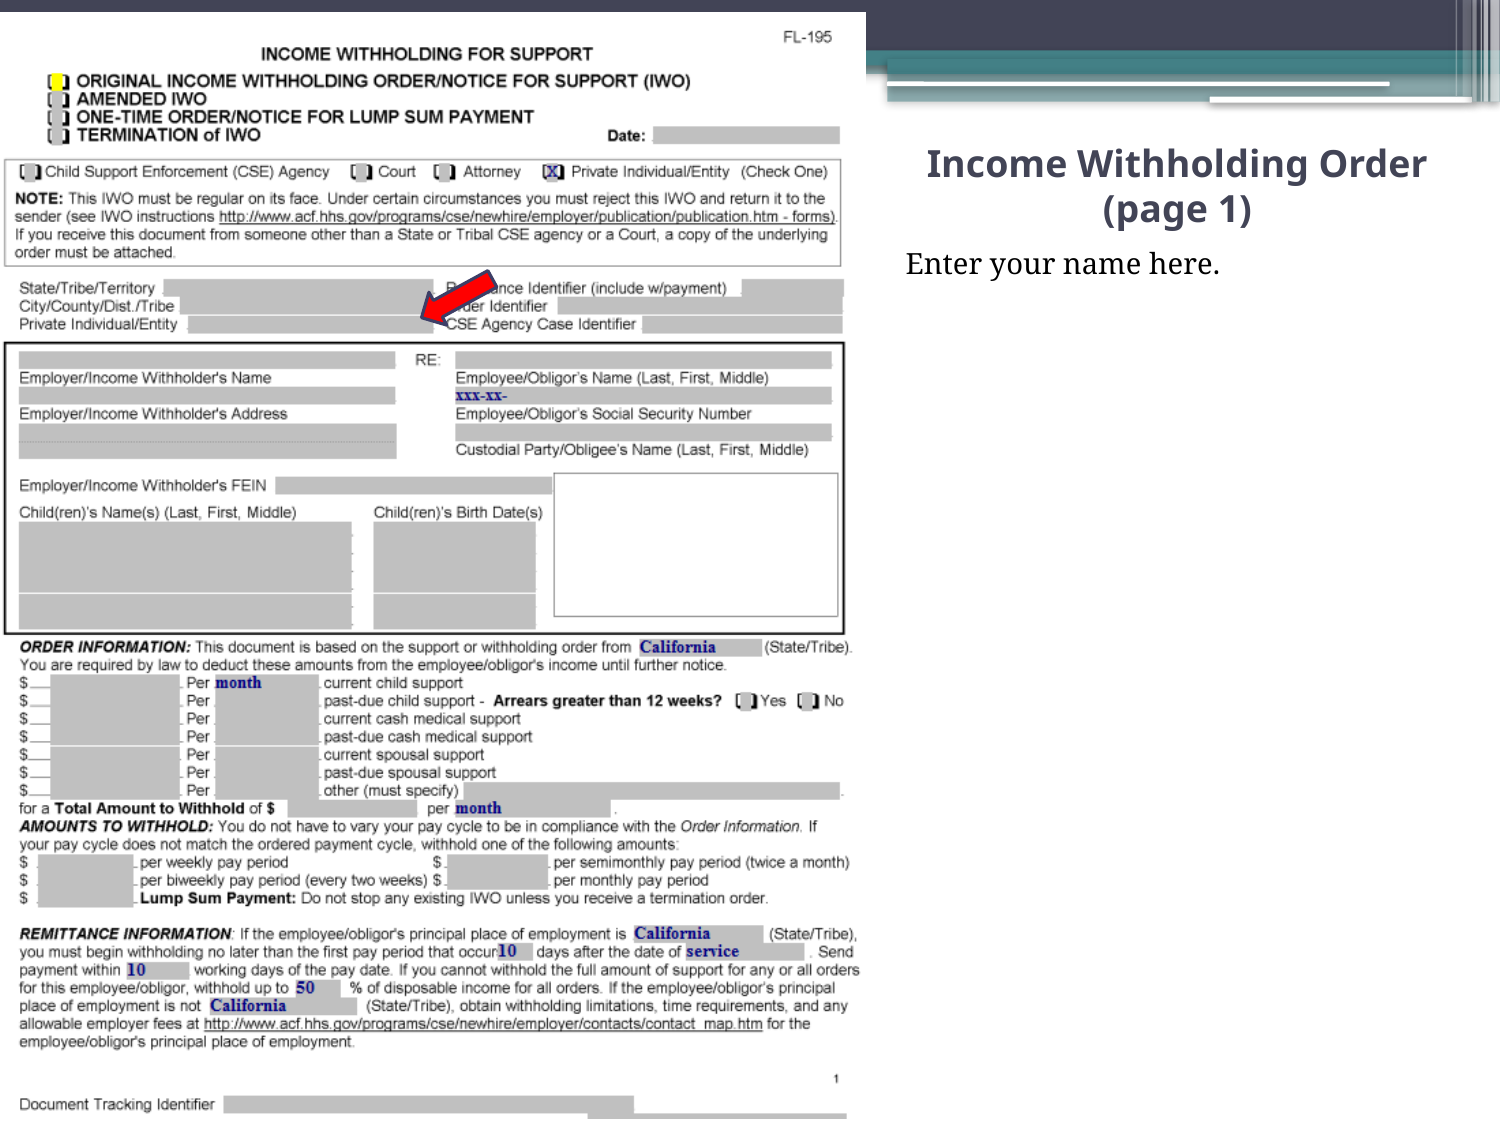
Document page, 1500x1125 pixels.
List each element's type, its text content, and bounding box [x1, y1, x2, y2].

picture [0, 12, 866, 1120]
title Income Withholding Order (page 1) [900, 93, 1455, 238]
list Enter your name here. [889, 237, 1445, 1048]
